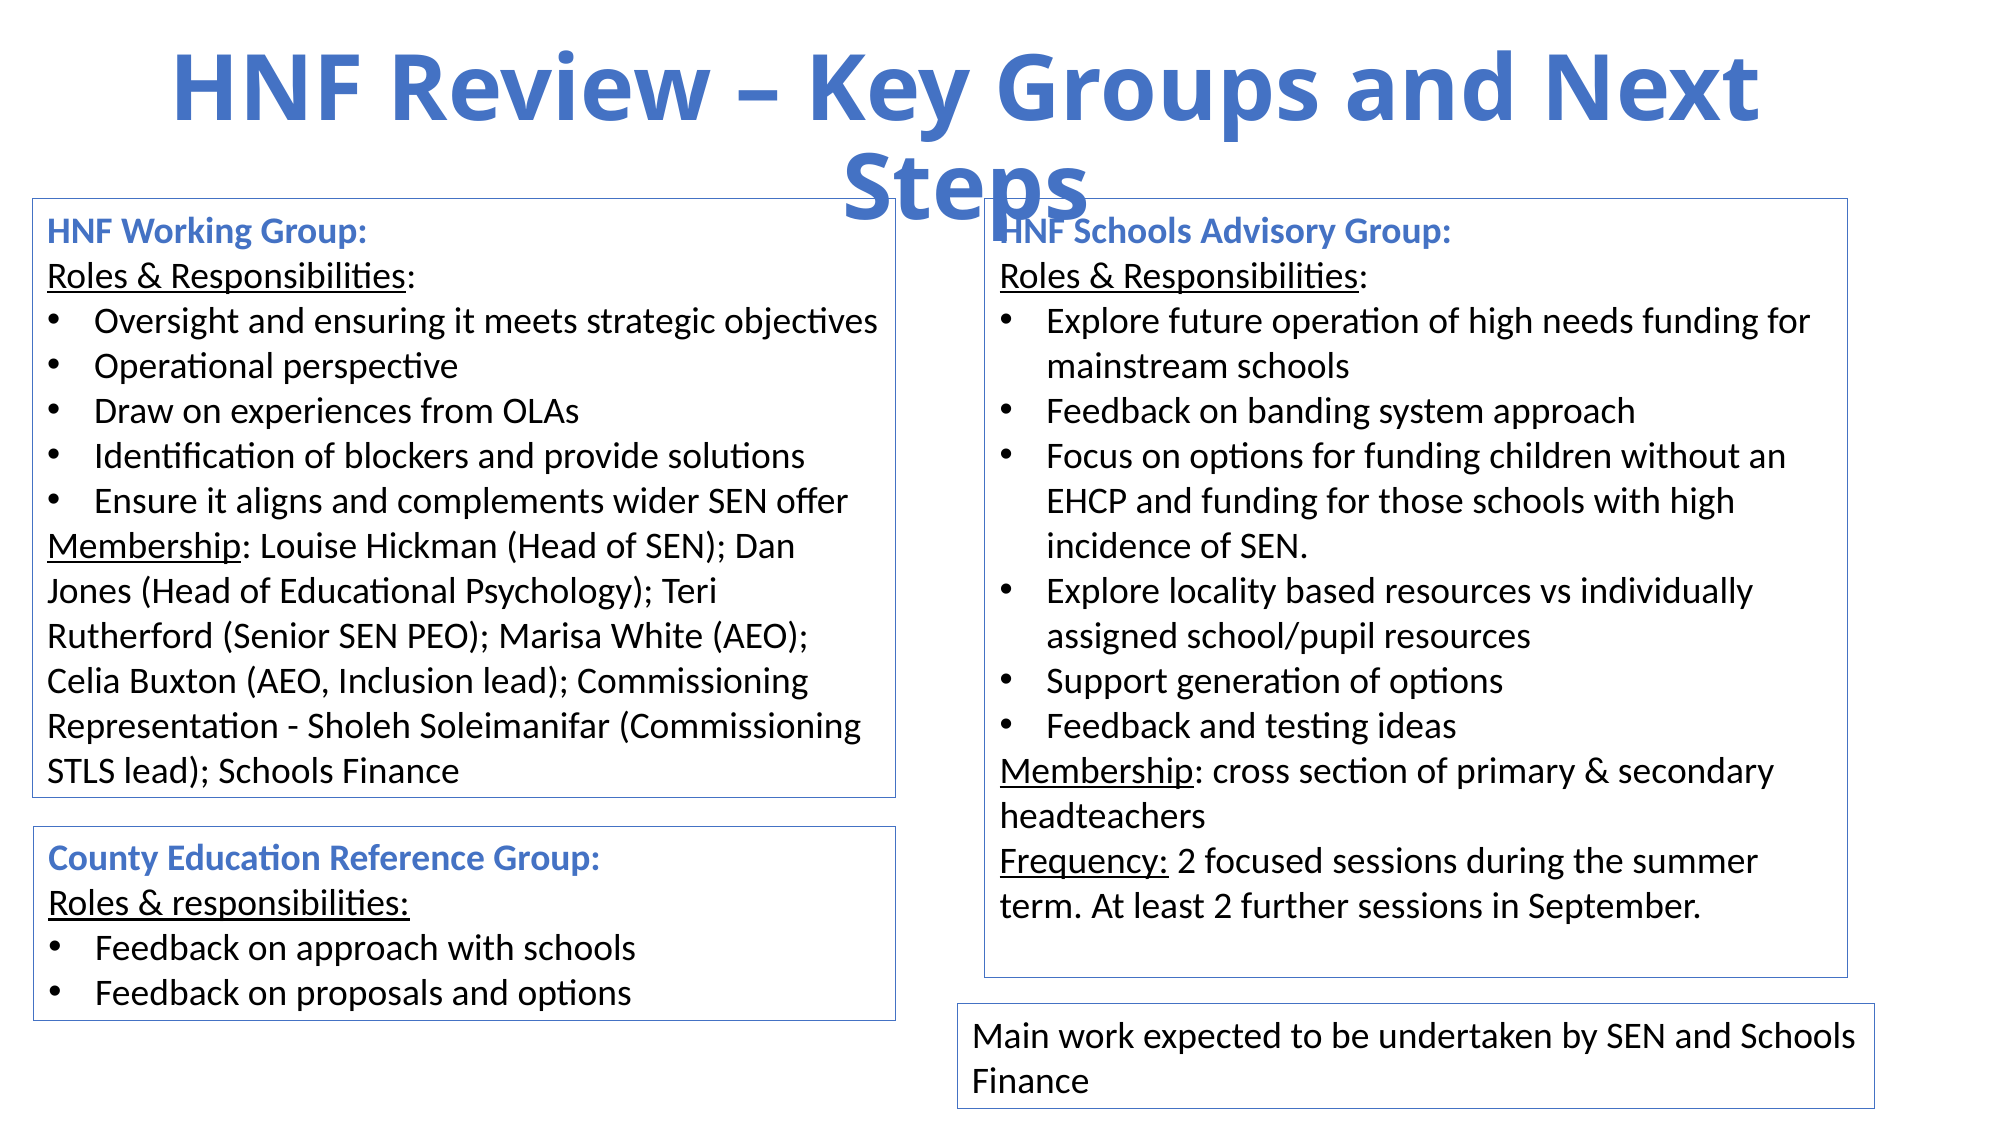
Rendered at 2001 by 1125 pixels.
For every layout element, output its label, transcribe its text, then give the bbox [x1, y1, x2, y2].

text_box County Education Reference Group: Roles & responsibilities: Feedback on approach with schools Feedback on proposals and options [33, 826, 896, 1021]
text_box Main work expected to be undertaken by SEN and Schools Finance [957, 1003, 1875, 1109]
text_box HNF Working Group: Roles & Responsibilities: Oversight and ensuring it meets strategic objectives Operational perspective Draw on experiences from OLAs Identification of blockers and provide solutions Ensure it aligns and complements wider SEN offer Membership: Louise Hickman (Head of SEN); Dan Jones (Head of Educational Psychology); Teri Rutherford (Senior SEN PEO); Marisa White (AEO); Celia Buxton (AEO, Inclusion lead); Commissioning Representation - Sholeh Soleimanifar (Commissioning STLS lead); Schools Finance [32, 198, 896, 798]
title HNF Review – Key Groups and Next Steps [103, 31, 1829, 249]
text_box HNF Schools Advisory Group: Roles & Responsibilities: Explore future operation of high needs funding for mainstream schools Feedback on banding system approach Focus on options for funding children without an EHCP and funding for those schools with high incidence of SEN. Explore locality based resources vs individually assigned school/pupil resources Support generation of options Feedback and testing ideas Membership: cross section of primary & secondary headteachers Frequency: 2 focused sessions during the summer term. At least 2 further sessions in September. [984, 198, 1848, 978]
